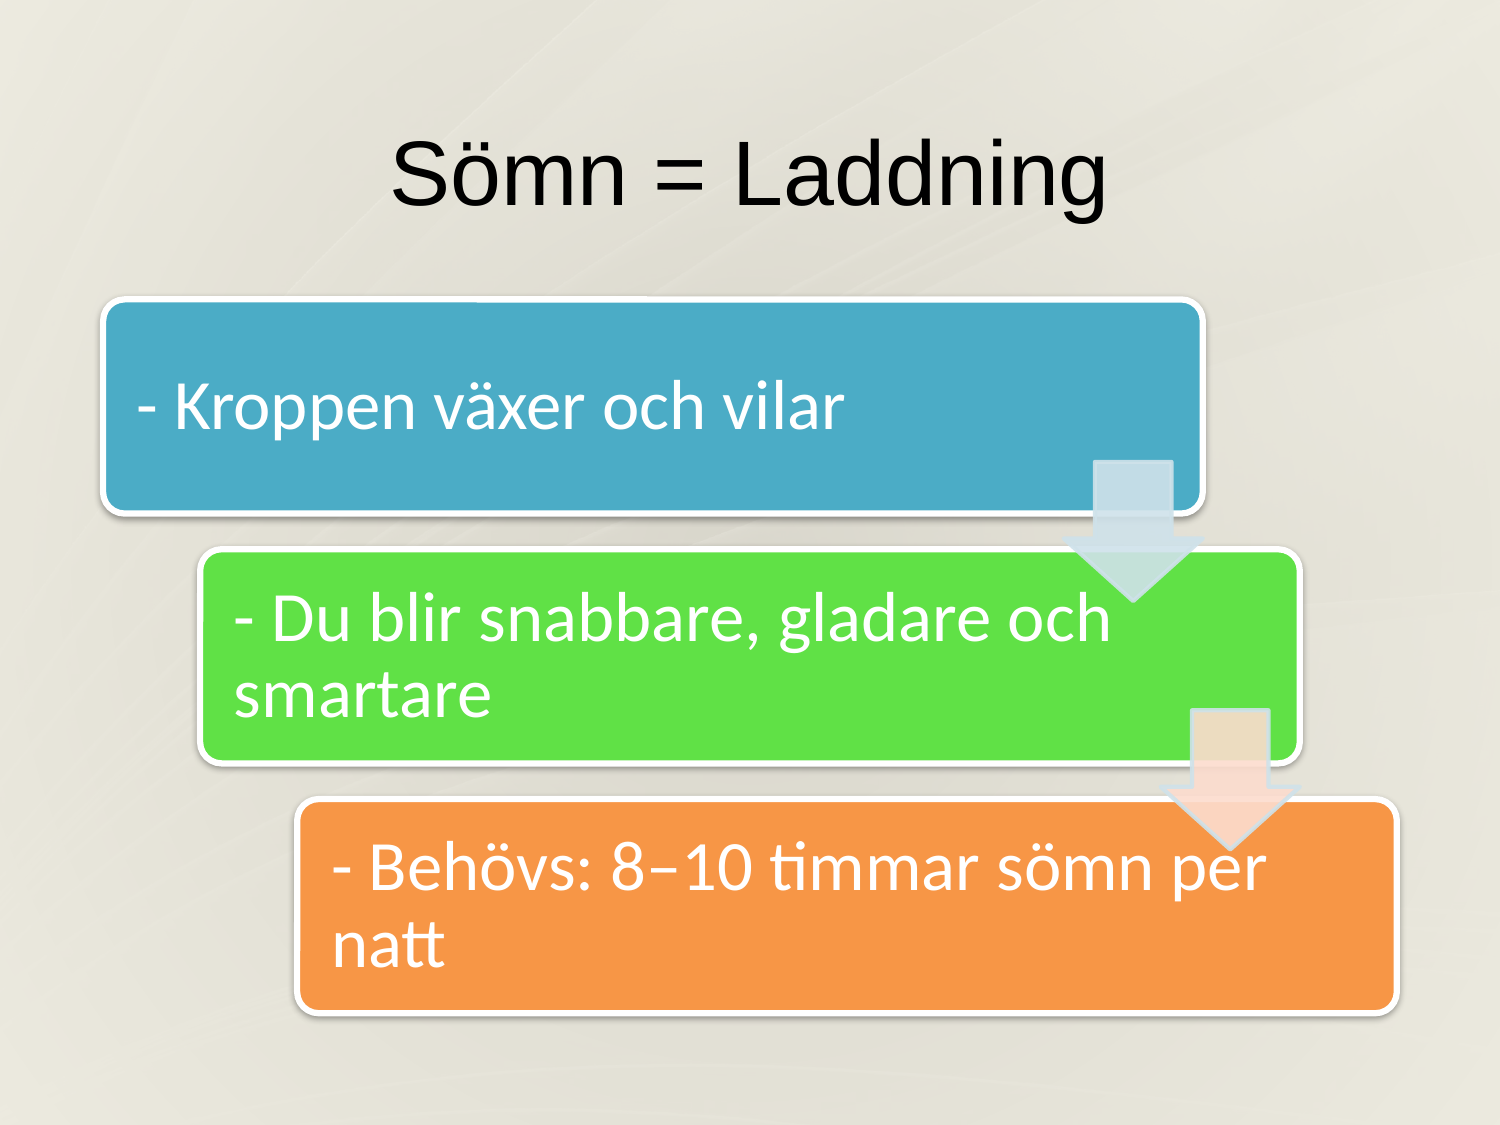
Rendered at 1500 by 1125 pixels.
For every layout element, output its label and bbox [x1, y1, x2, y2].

picture [0, 0, 1500, 1125]
list [102, 299, 1398, 1014]
